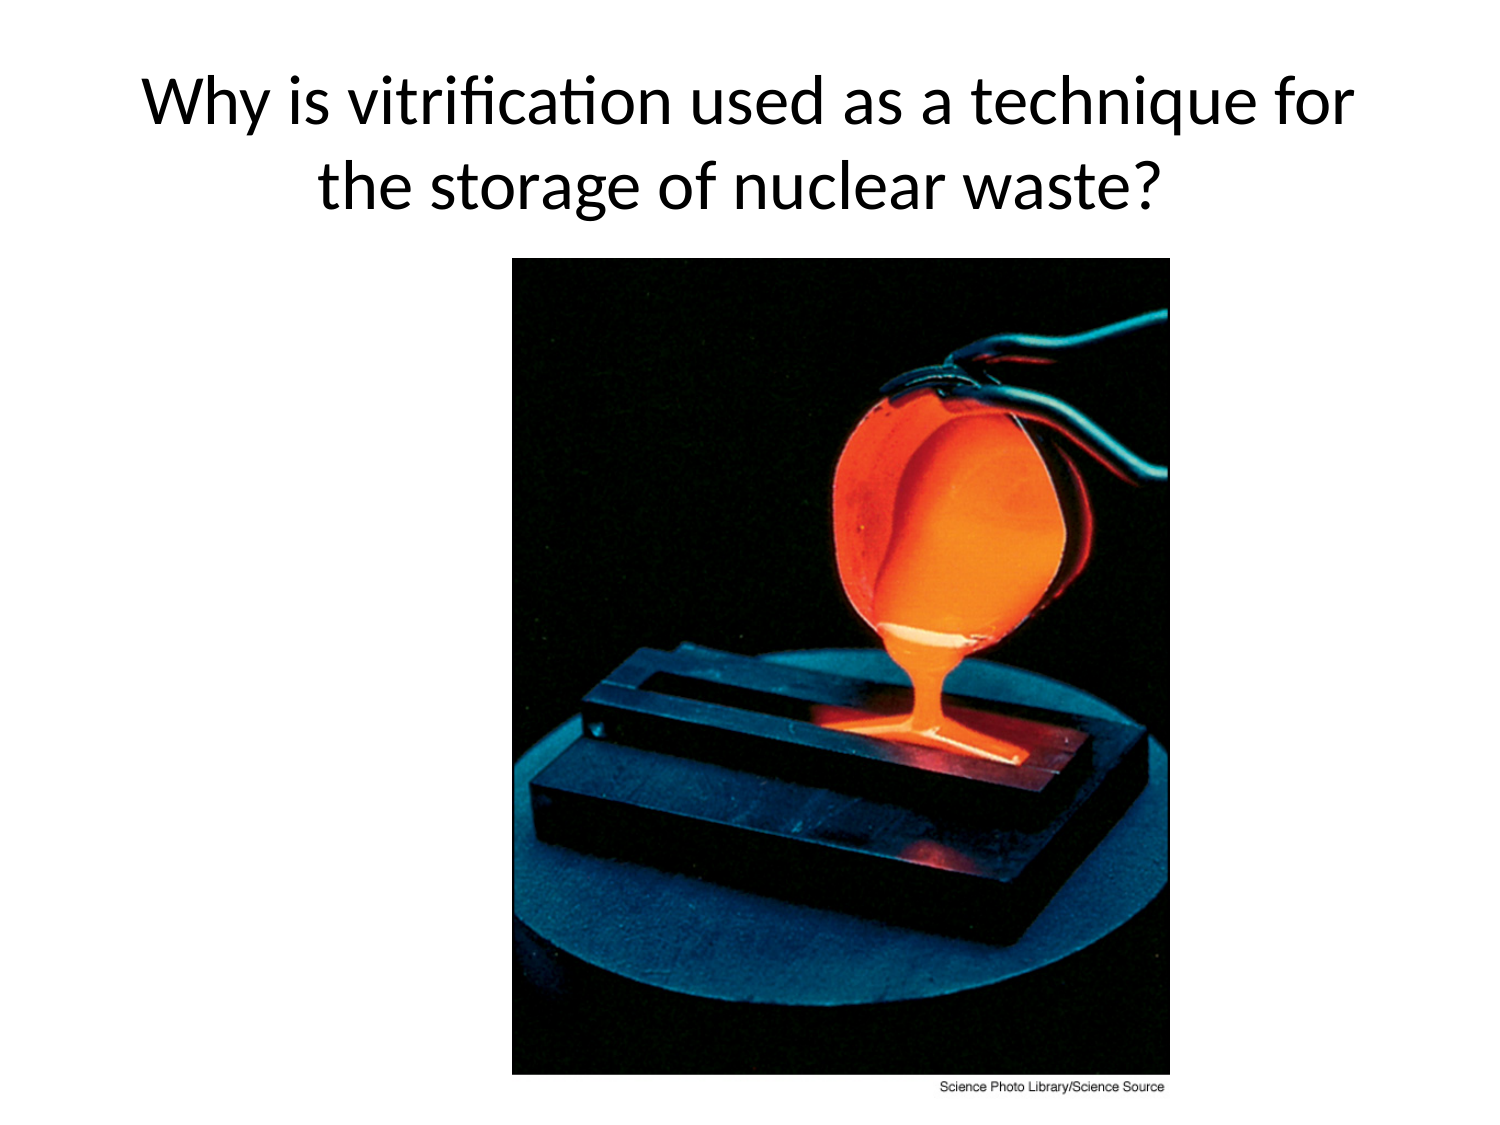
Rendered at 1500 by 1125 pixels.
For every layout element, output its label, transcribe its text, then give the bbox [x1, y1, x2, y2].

title Why is vitrification used as a technique for the storage of nuclear waste? [75, 45, 1425, 233]
picture [512, 257, 1170, 1101]
